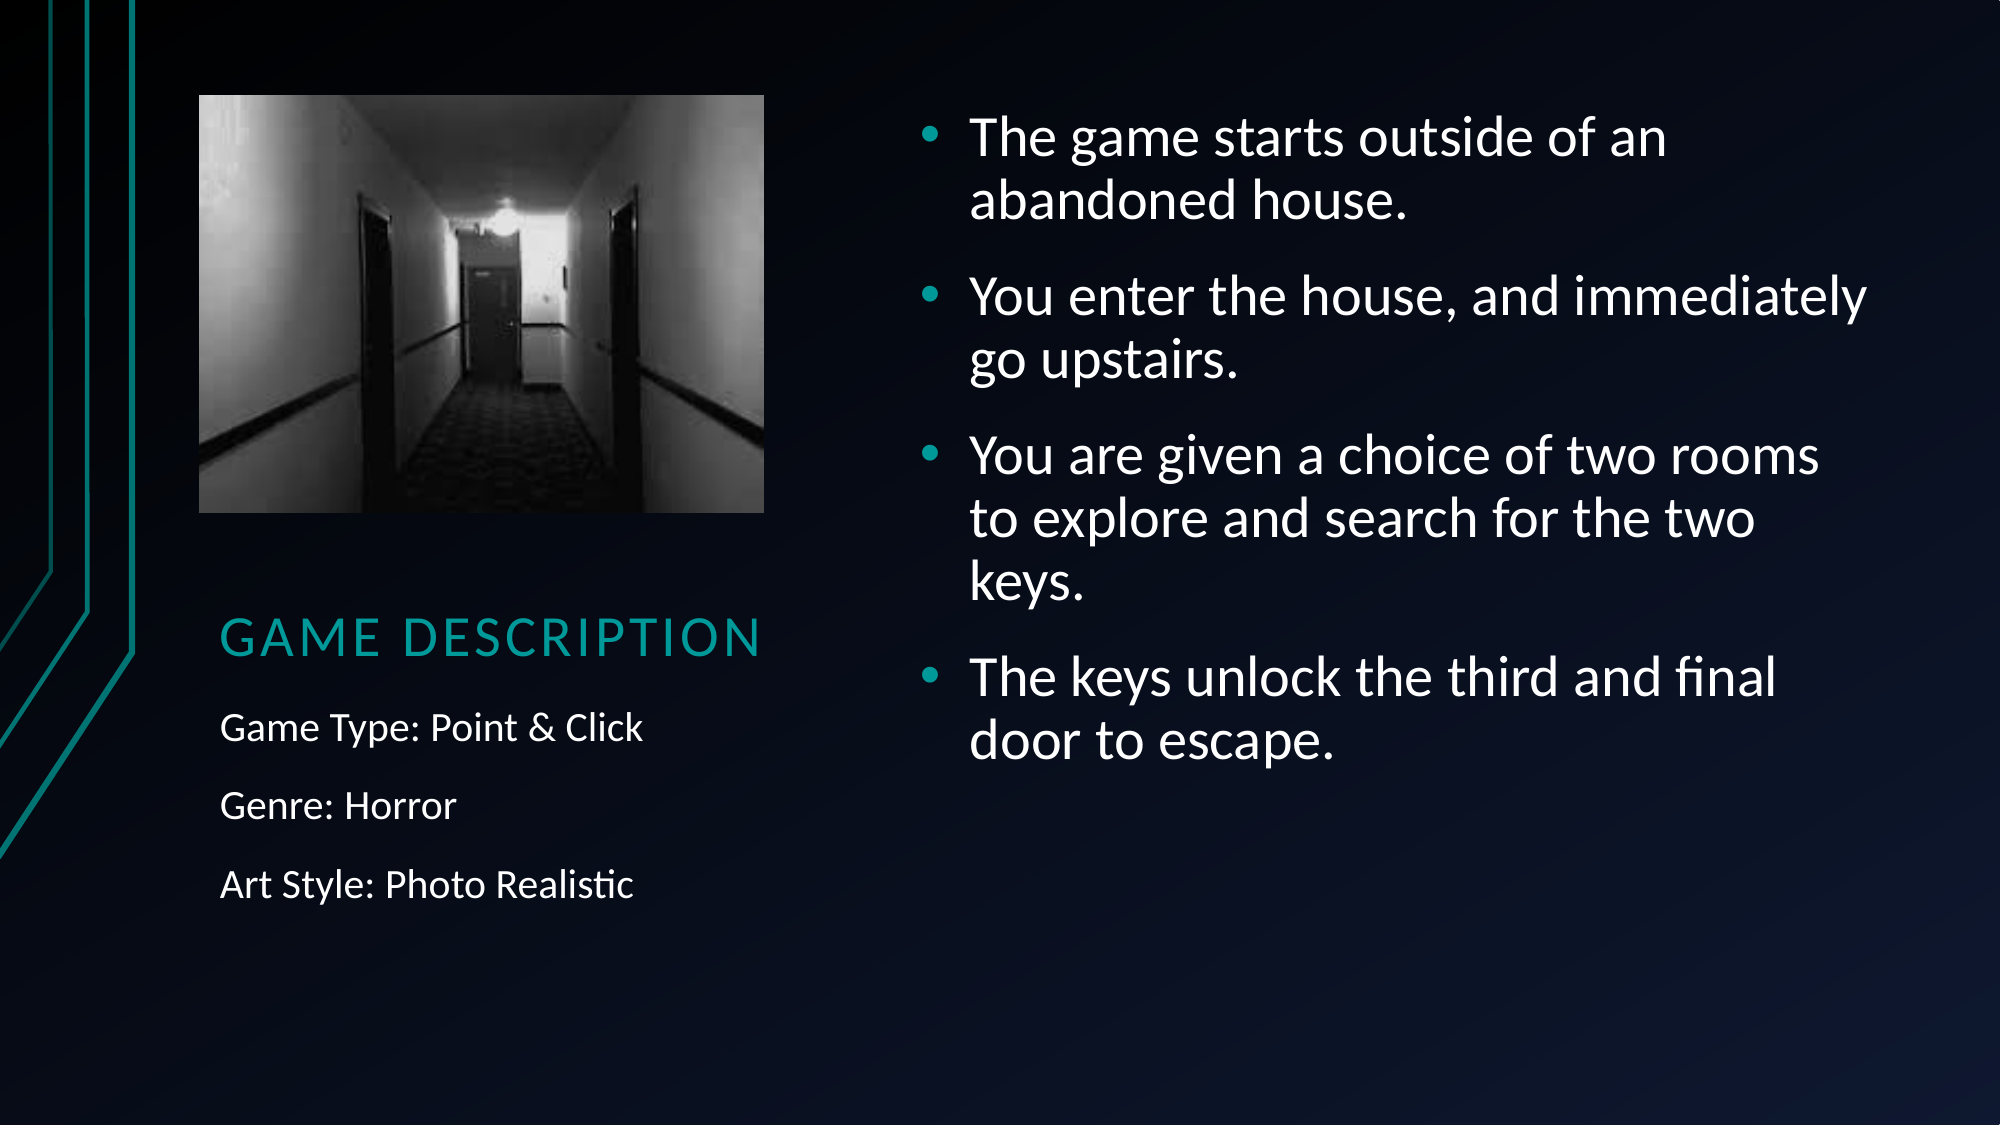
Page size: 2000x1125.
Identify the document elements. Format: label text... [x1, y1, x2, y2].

list The game starts outside of an abandoned house. You enter the house, and immediately go upstairs. You are given a choice of two rooms to explore and search for the two keys. The keys unlock the third and final door to escape. [899, 95, 1900, 1013]
title Game description [199, 279, 867, 680]
picture [199, 95, 764, 513]
list Game Type: Point & Click Genre: Horror Art Style: Photo Realistic [199, 695, 867, 1013]
